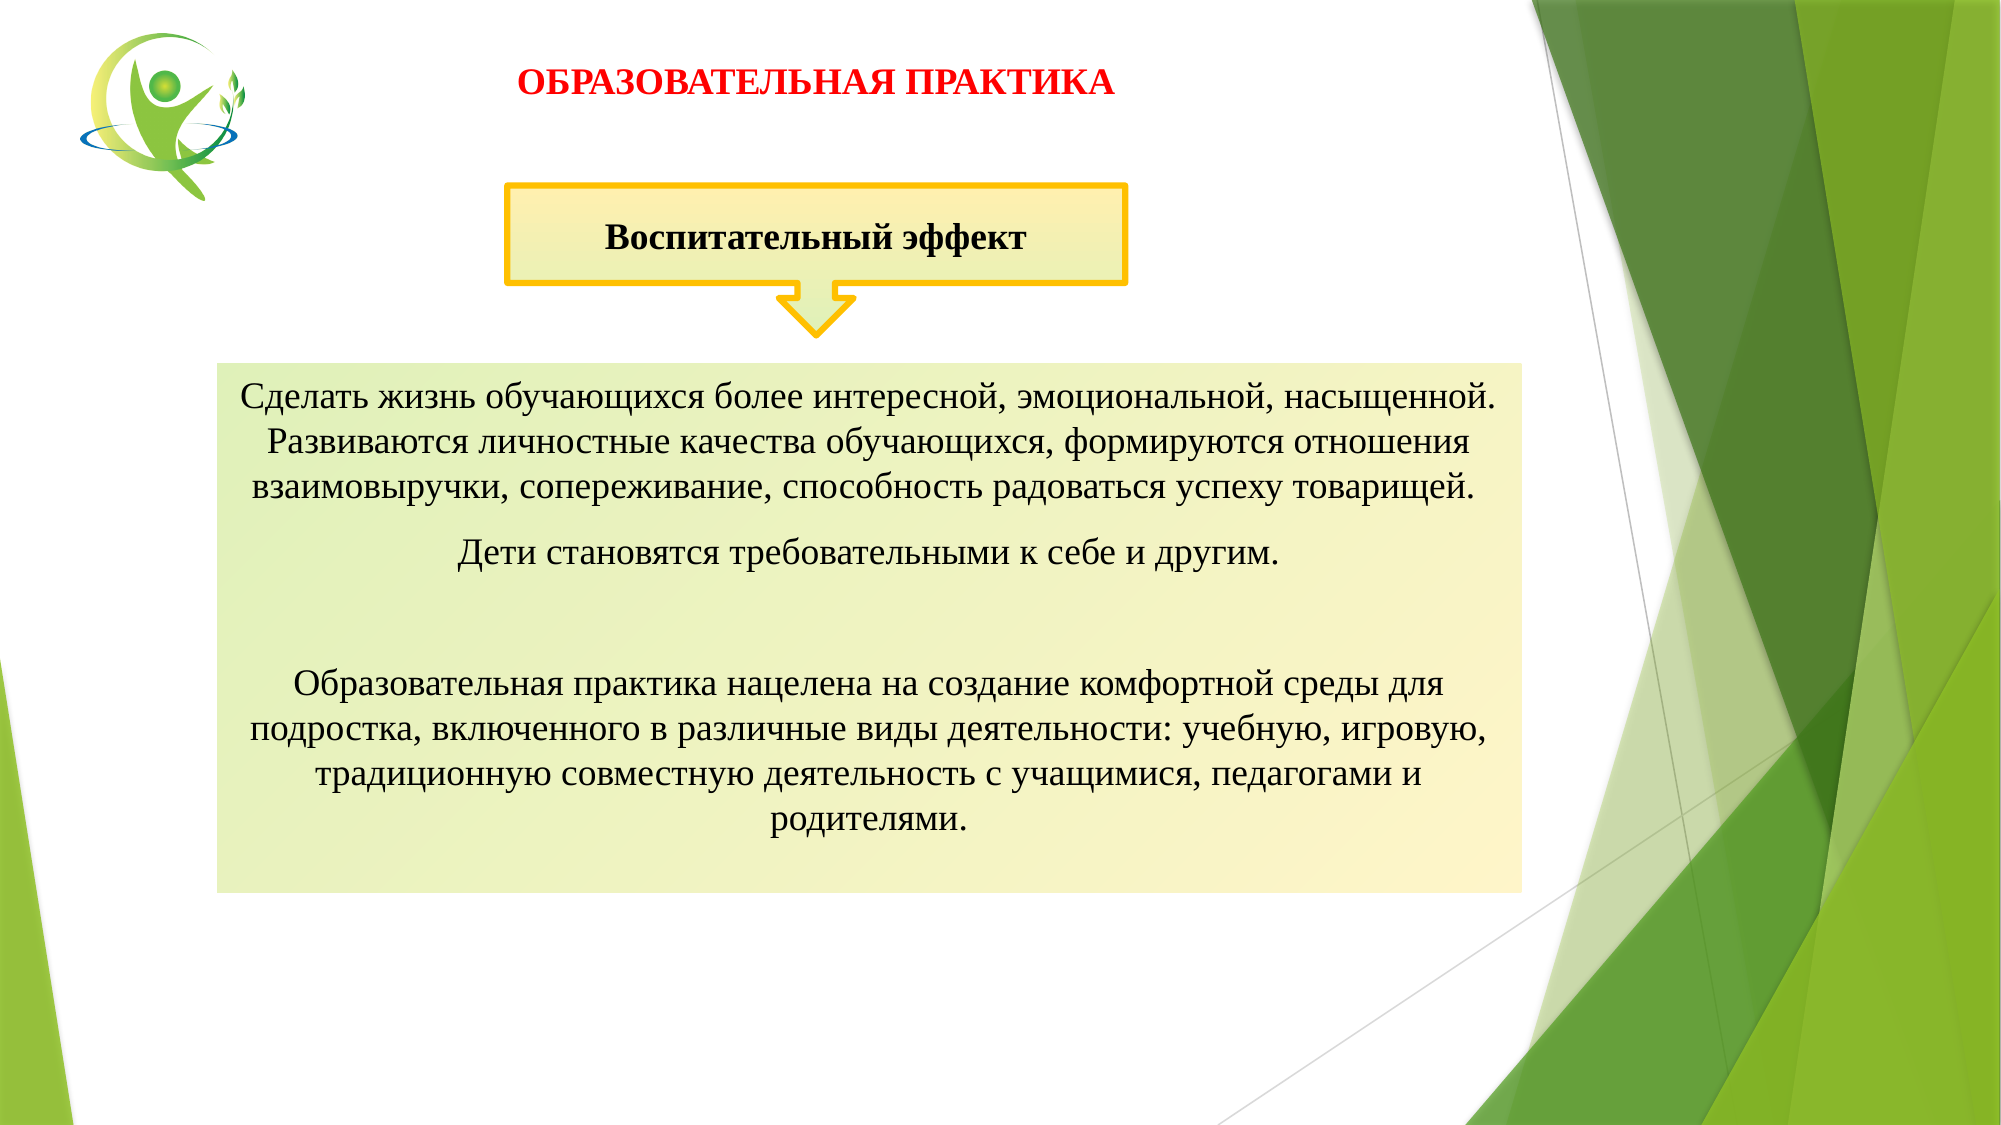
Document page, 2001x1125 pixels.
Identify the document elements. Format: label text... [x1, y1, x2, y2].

picture [80, 32, 246, 202]
list Сделать жизнь обучающихся более интересной, эмоциональной, насыщенной. Развиваются личностные качества обучающихся, формируются отношения взаимовыручки, сопереживание, способность радоваться успеху товарищей. Дети становятся требовательными к себе и другим. Образовательная практика нацелена на создание комфортной среды для подростка, включенного в различные виды деятельности: учебную, игровую, традиционную совместную деятельность с учащимися, педагогами и родителями. [217, 363, 1522, 893]
title ОБРАЗОВАТЕЛЬНАЯ ПРАКТИКА [111, 49, 1522, 267]
text_box Воспитательный эффект [505, 183, 1127, 337]
